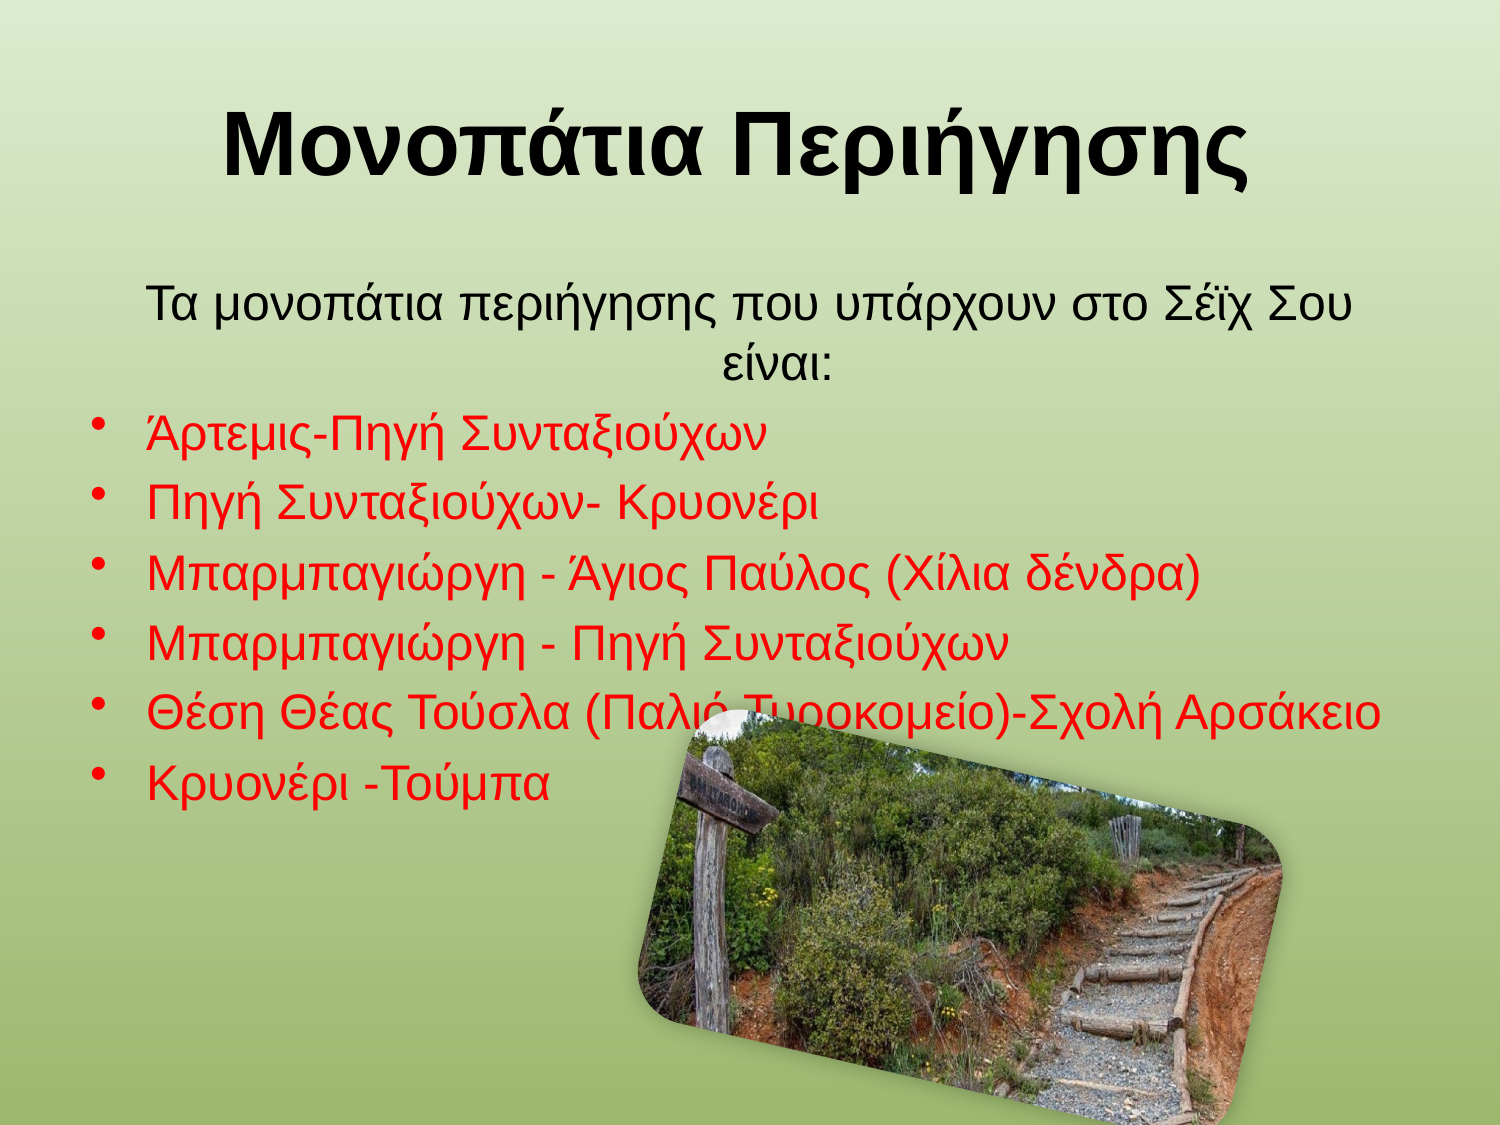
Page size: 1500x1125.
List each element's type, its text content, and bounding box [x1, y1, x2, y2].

title Μονοπάτια Περιήγησης [74, 44, 1426, 233]
list Τα μονοπάτια περιήγησης που υπάρχουν στο Σέϊχ Σου είναι: Άρτεμις-Πηγή Συνταξιούχων Πηγή Συνταξιούχων- Κρυονέρι Μπαρμπαγιώργη - Άγιος Παύλος (Χίλια δένδρα) Μπαρμπαγιώργη - Πηγή Συνταξιούχων Θέση Θέας Τούσλα (Παλιό Τυροκομείο)-Σχολή Αρσάκειο Κρυονέρι -Τούμπα [74, 262, 1426, 847]
picture [637, 709, 1283, 1125]
